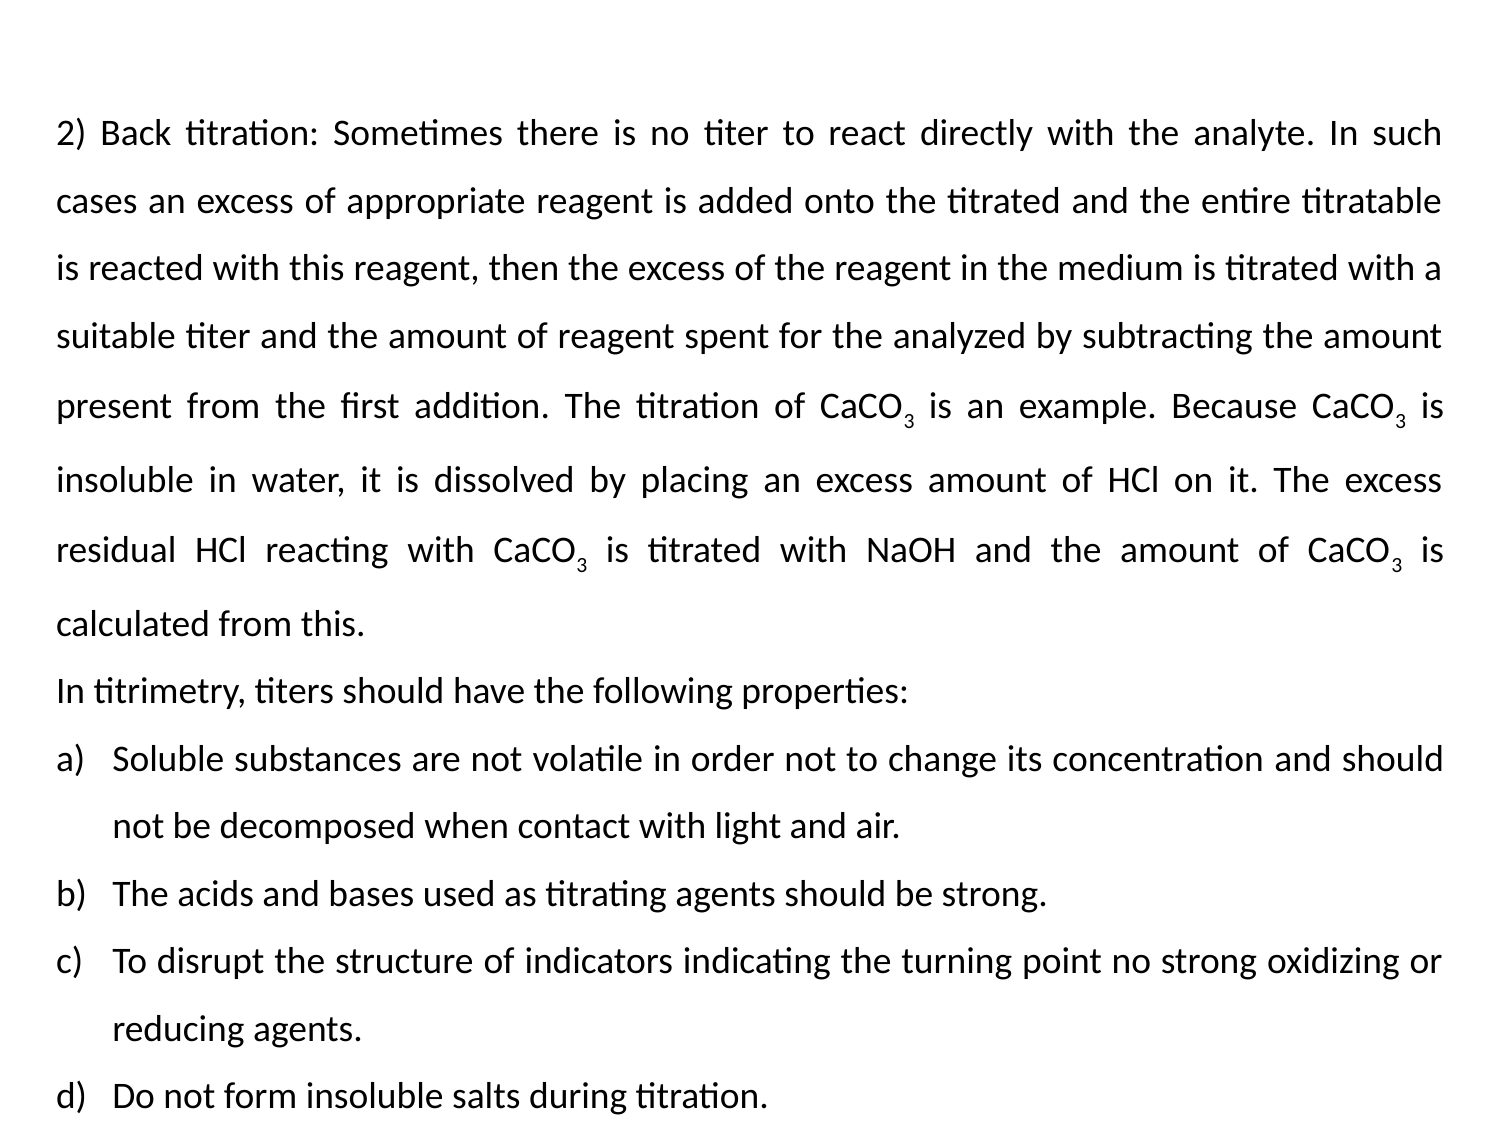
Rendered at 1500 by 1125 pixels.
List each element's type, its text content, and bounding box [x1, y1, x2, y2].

text_box 2) Back titration: Sometimes there is no titer to react directly with the analyte. In such cases an excess of appropriate reagent is added onto the titrated and the entire titratable is reacted with this reagent, then the excess of the reagent in the medium is titrated with a suitable titer and the amount of reagent spent for the analyzed by subtracting the amount present from the first addition. The titration of CaCO3 is an example. Because CaCO3 is insoluble in water, it is dissolved by placing an excess amount of HCl on it. The excess residual HCl reacting with CaCO3 is titrated with NaOH and the amount of CaCO3 is calculated from this. In titrimetry, titers should have the following properties: Soluble substances are not volatile in order not to change its concentration and should not be decomposed when contact with light and air. The acids and bases used as titrating agents should be strong. To disrupt the structure of indicators indicating the turning point no strong oxidizing or reducing agents. Do not form insoluble salts during titration. [41, 78, 1459, 1124]
